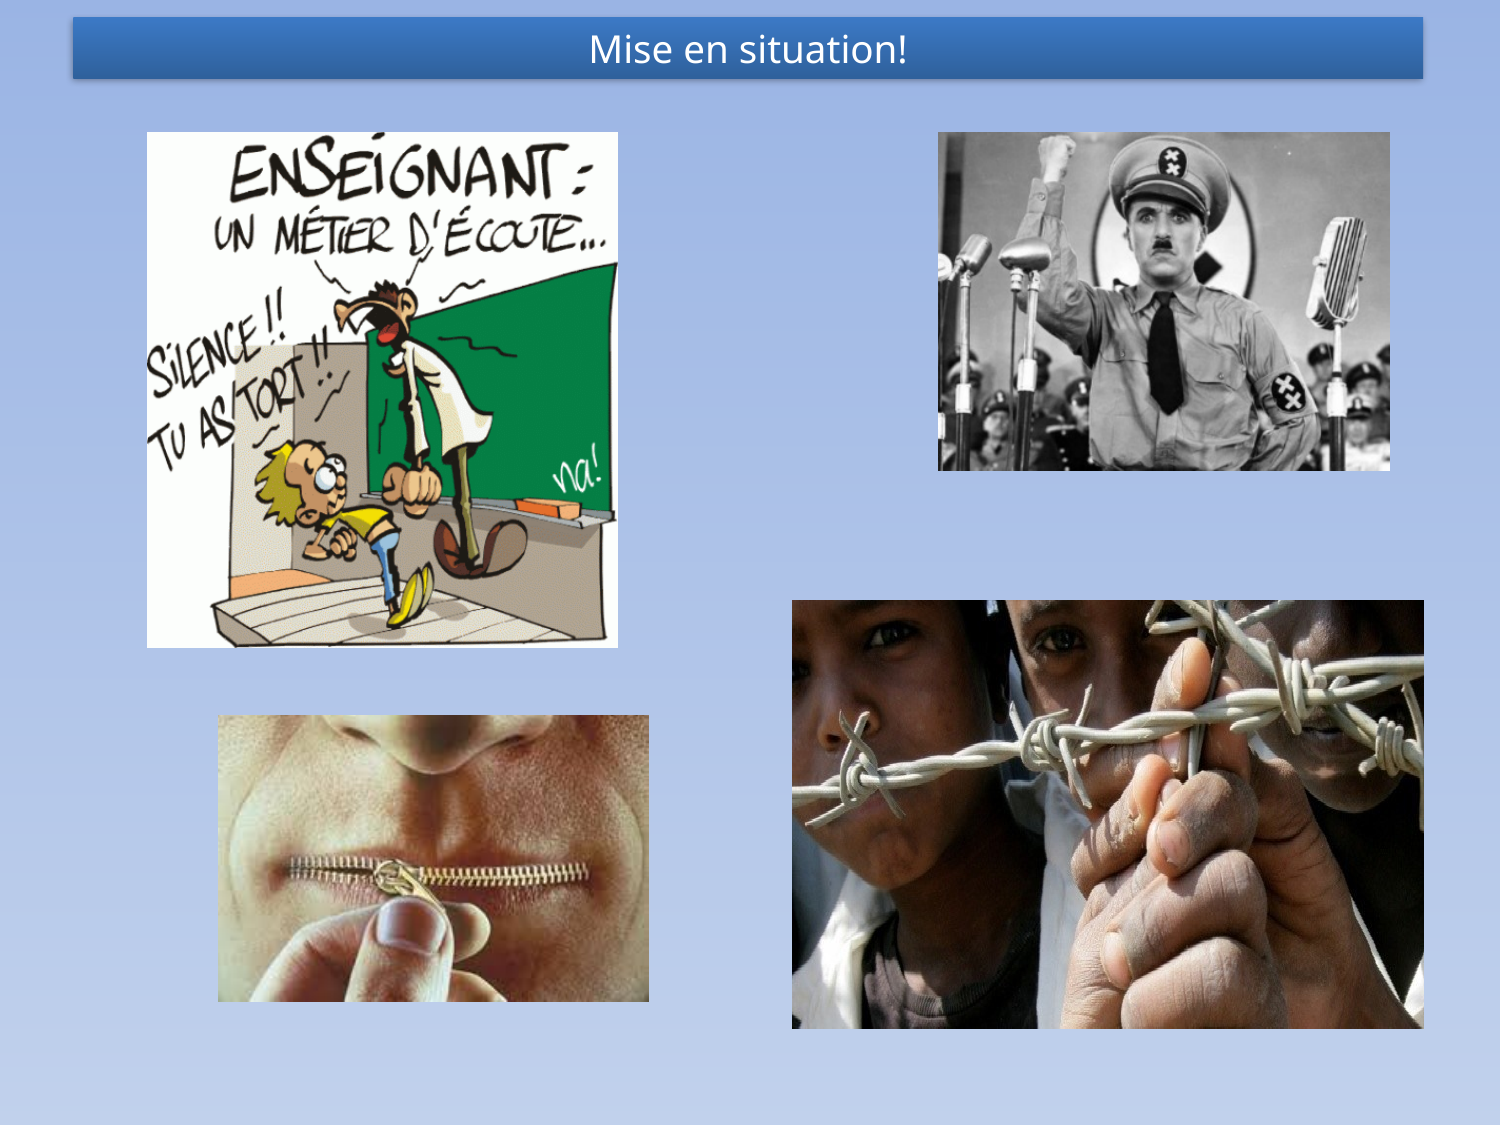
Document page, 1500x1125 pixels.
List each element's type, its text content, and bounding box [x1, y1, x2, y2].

picture [938, 132, 1390, 471]
title Mise en situation! [73, 17, 1424, 79]
picture [791, 600, 1424, 1030]
picture [147, 132, 619, 649]
picture [218, 715, 649, 1003]
